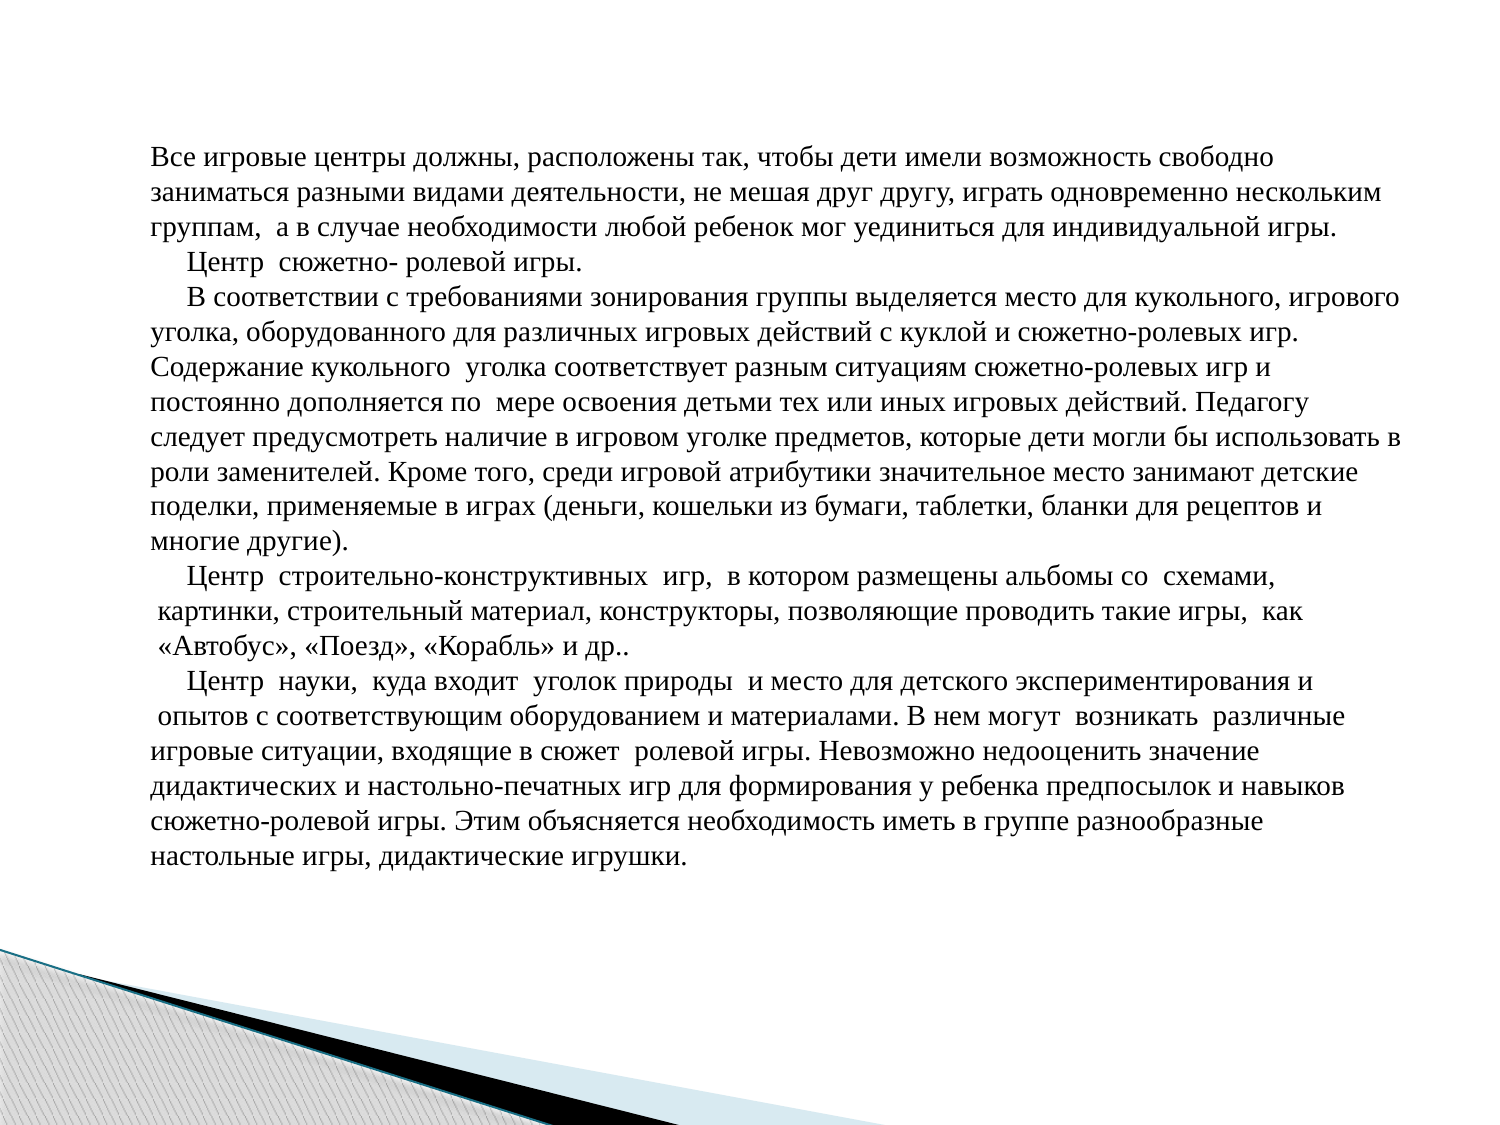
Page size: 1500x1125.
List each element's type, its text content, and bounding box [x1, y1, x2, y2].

text_box Все игровые центры должны, расположены так, чтобы дети имели возможность свободно заниматься разными видами деятельности, не мешая друг другу, играть одновременно нескольким группам, а в случае необходимости любой ребенок мог уединиться для индивидуальной игры. Центр сюжетно- ролевой игры. В соответствии с требованиями зонирования группы выделяется место для кукольного, игрового уголка, оборудованного для различных игровых действий с куклой и сюжетно-ролевых игр. Содержание кукольного уголка соответствует разным ситуациям сюжетно-ролевых игр и постоянно дополняется по мере освоения детьми тех или иных игровых действий. Педагогу следует предусмотреть наличие в игровом уголке предметов, которые дети могли бы использовать в роли заменителей. Кроме того, среди игровой атрибутики значительное место занимают детские поделки, применяемые в играх (деньги, кошельки из бумаги, таблетки, бланки для рецептов и многие другие). Центр строительно-конструктивных игр, в котором размещены альбомы со схемами, картинки, строительный материал, конструкторы, позволяющие проводить такие игры, как «Автобус», «Поезд», «Корабль» и др.. Центр науки, куда входит уголок природы и место для детского экспериментирования и опытов с соответствующим оборудованием и материалами. В нем могут возникать различные игровые ситуации, входящие в сюжет ролевой игры. Невозможно недооценить значение дидактических и настольно-печатных игр для формирования у ребенка предпосылок и навыков сюжетно-ролевой игры. Этим объясняется необходимость иметь в группе разнообразные настольные игры, дидактические игрушки. [135, 0, 1424, 879]
